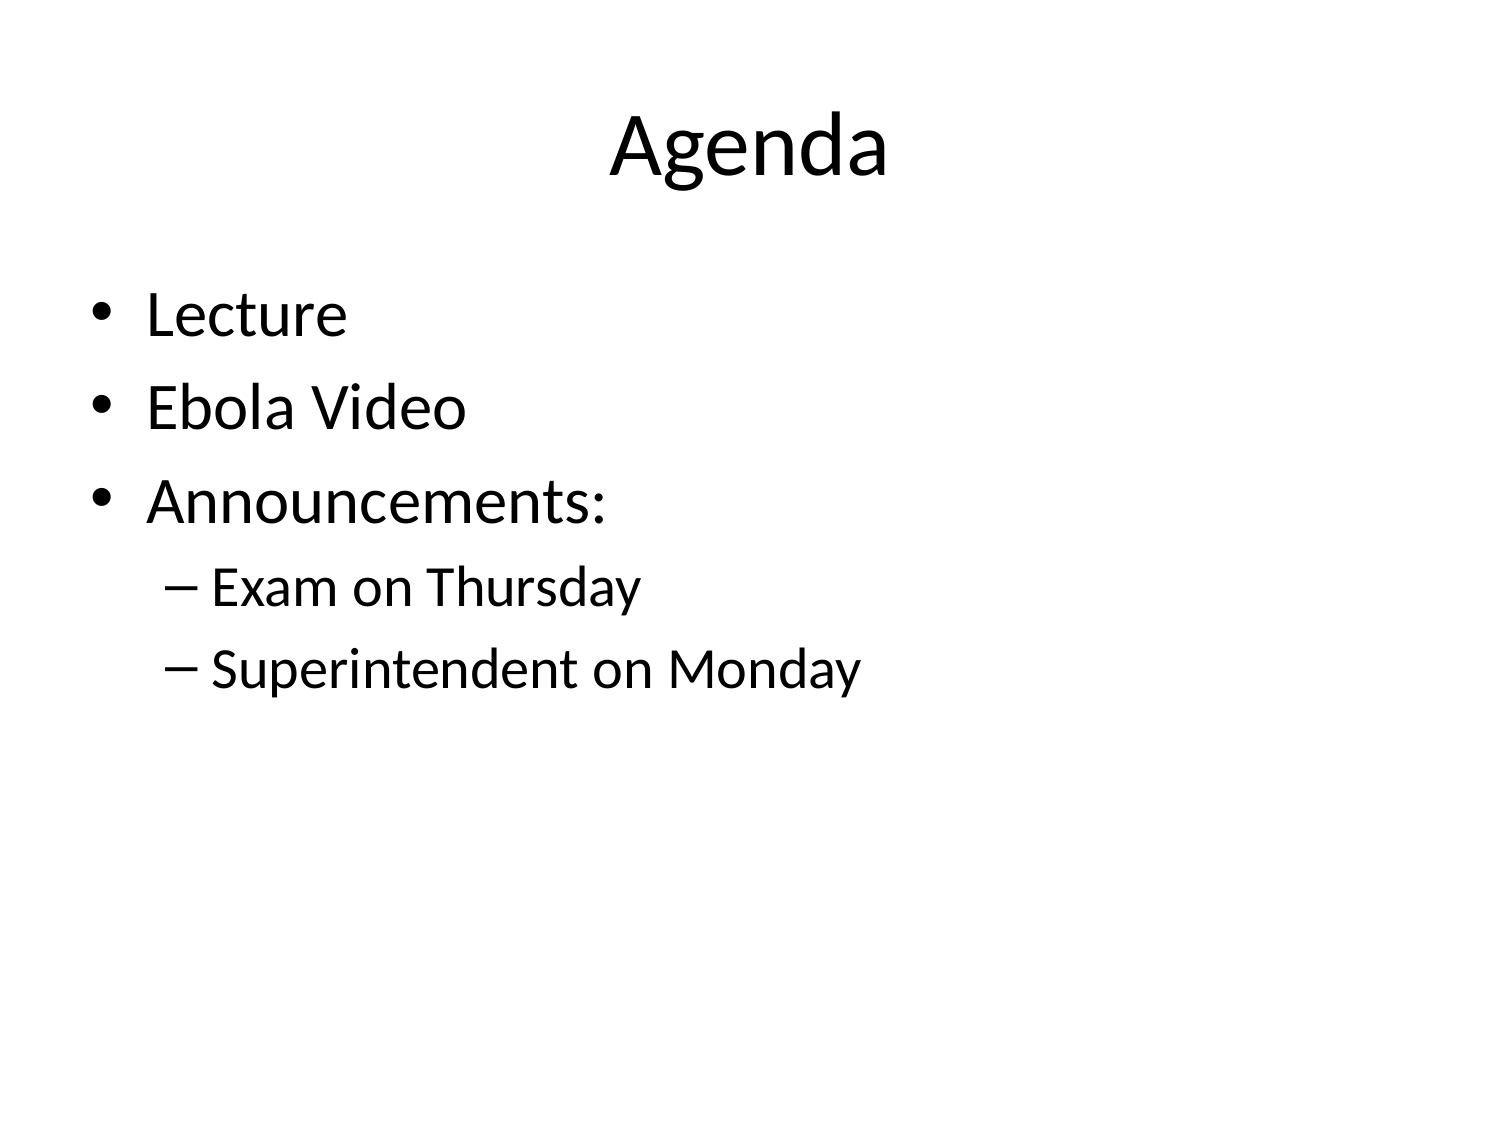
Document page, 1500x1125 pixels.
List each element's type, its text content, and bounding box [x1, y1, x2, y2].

title Agenda [75, 45, 1425, 233]
list Lecture Ebola Video Announcements: Exam on Thursday Superintendent on Monday [75, 262, 1425, 1005]
